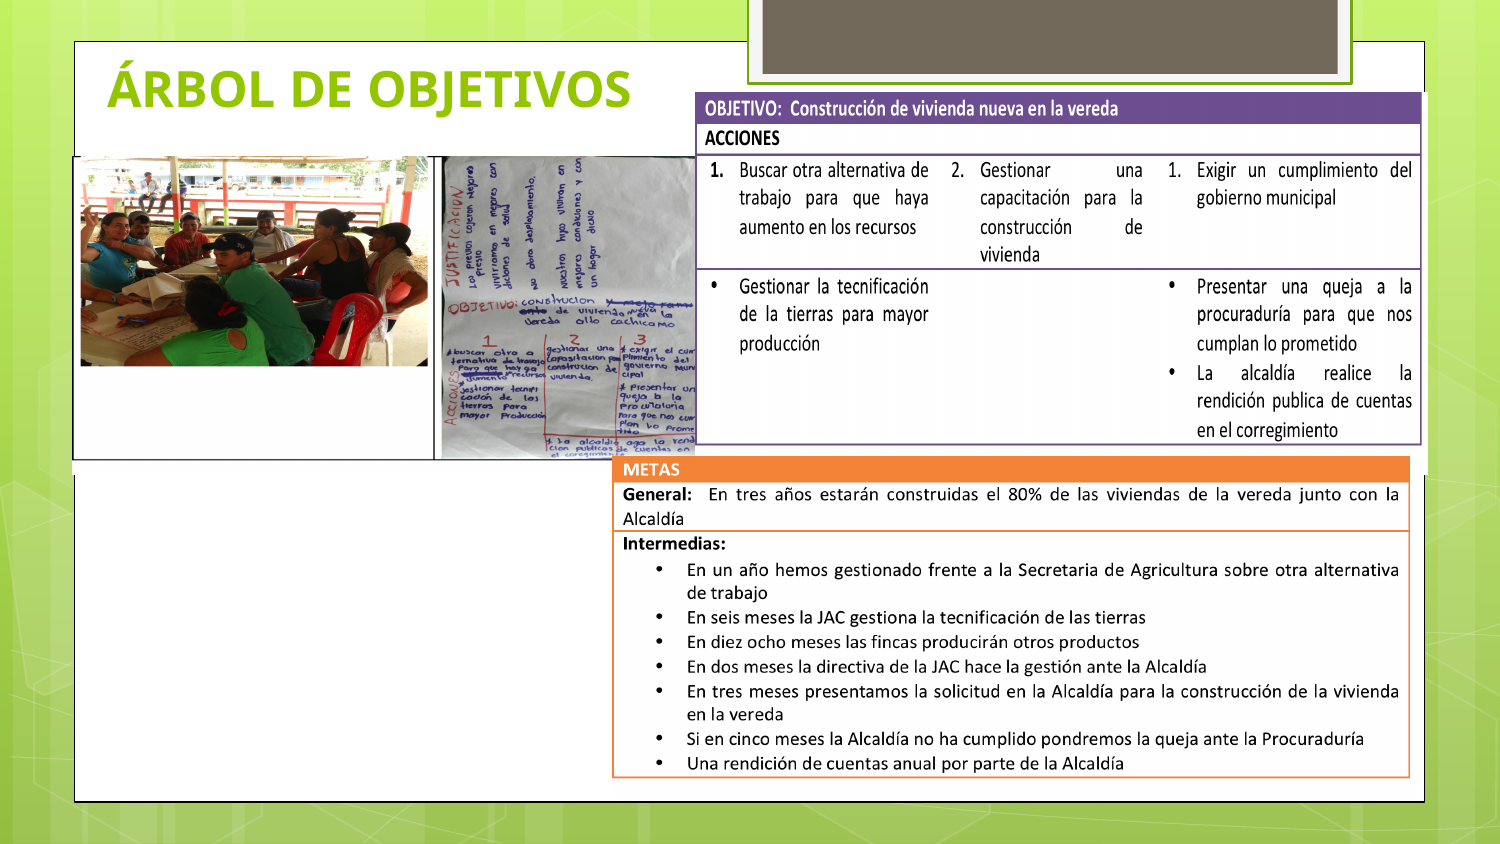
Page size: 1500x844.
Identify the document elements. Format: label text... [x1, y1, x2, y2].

picture [72, 91, 1428, 801]
title ÁRBOL DE OBJETIVOS [92, 34, 715, 125]
